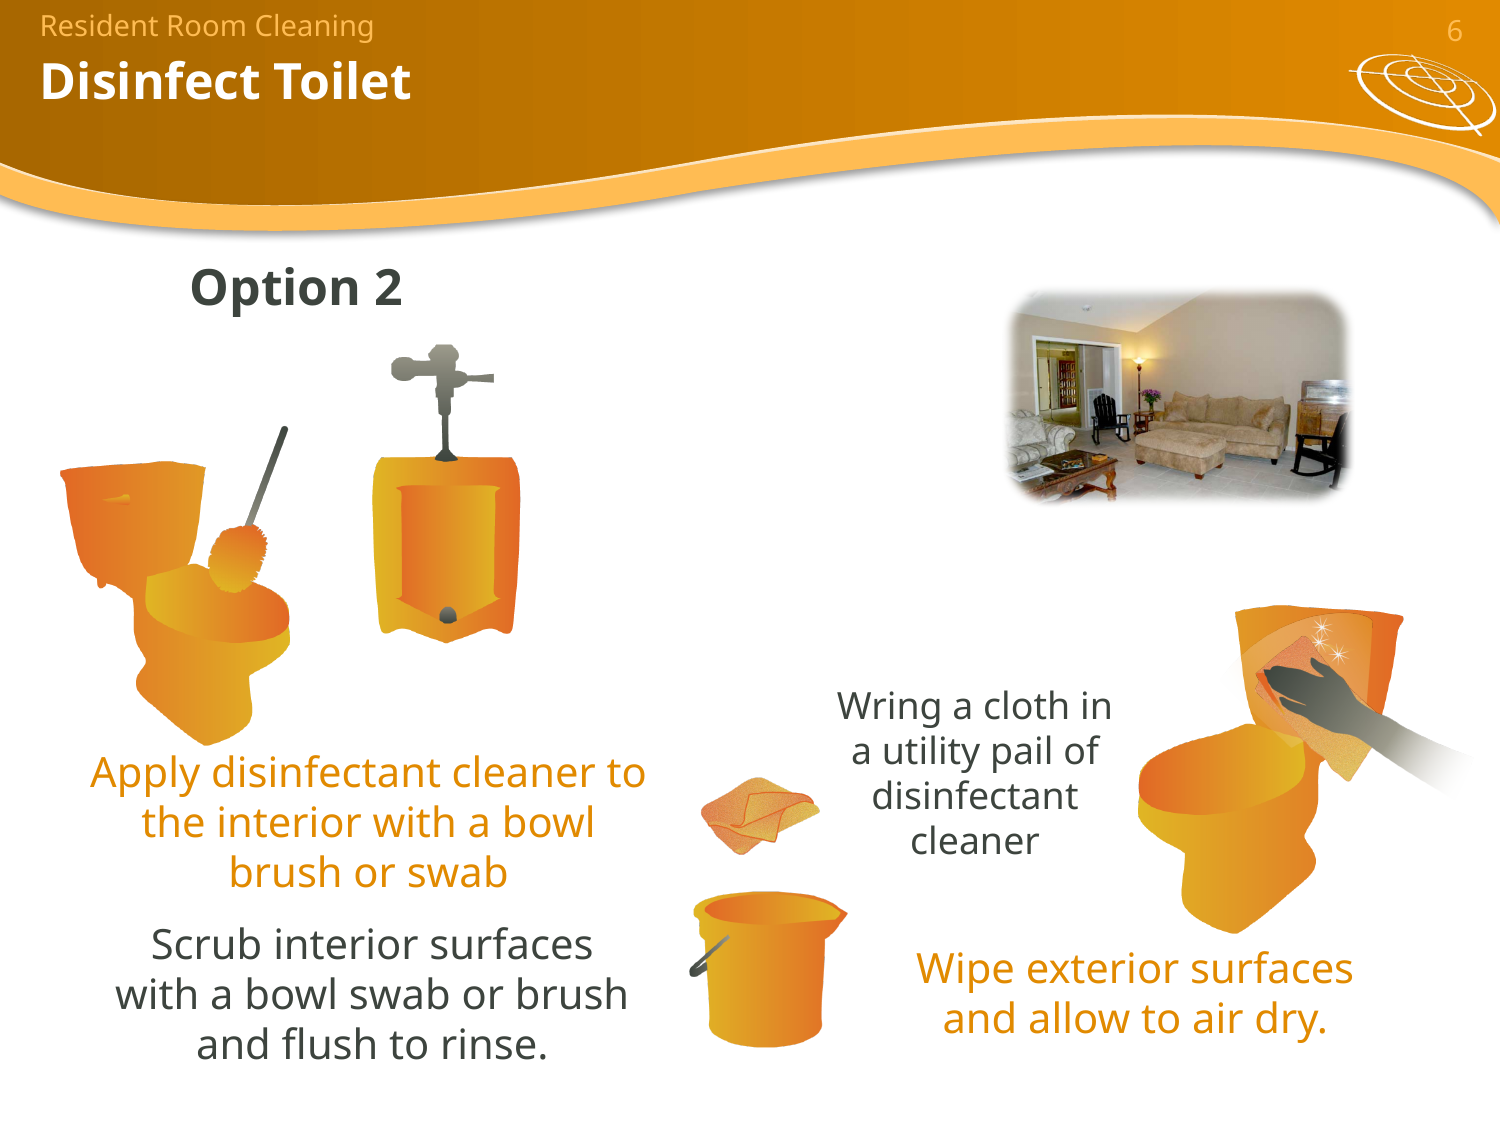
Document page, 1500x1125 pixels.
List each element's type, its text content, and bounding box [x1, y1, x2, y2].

text_box Apply disinfectant cleaner to the interior with a bowl brush or swab [74, 738, 663, 904]
text_box Scrub interior surfaces with a bowl swab or brush and flush to rinse. [94, 910, 650, 1075]
picture [1347, 53, 1498, 138]
title Disinfect Toilet [24, 27, 850, 133]
picture [687, 887, 851, 1051]
text_box Option 2 [174, 237, 1163, 324]
picture [27, 337, 596, 751]
picture [1099, 537, 1500, 940]
picture [697, 760, 821, 884]
text_box Wipe exterior surfaces and allow to air dry. [862, 934, 1409, 1049]
text_box Wring a cloth in a utility pail of disinfectant cleaner [812, 674, 1094, 870]
picture [1018, 300, 1339, 492]
